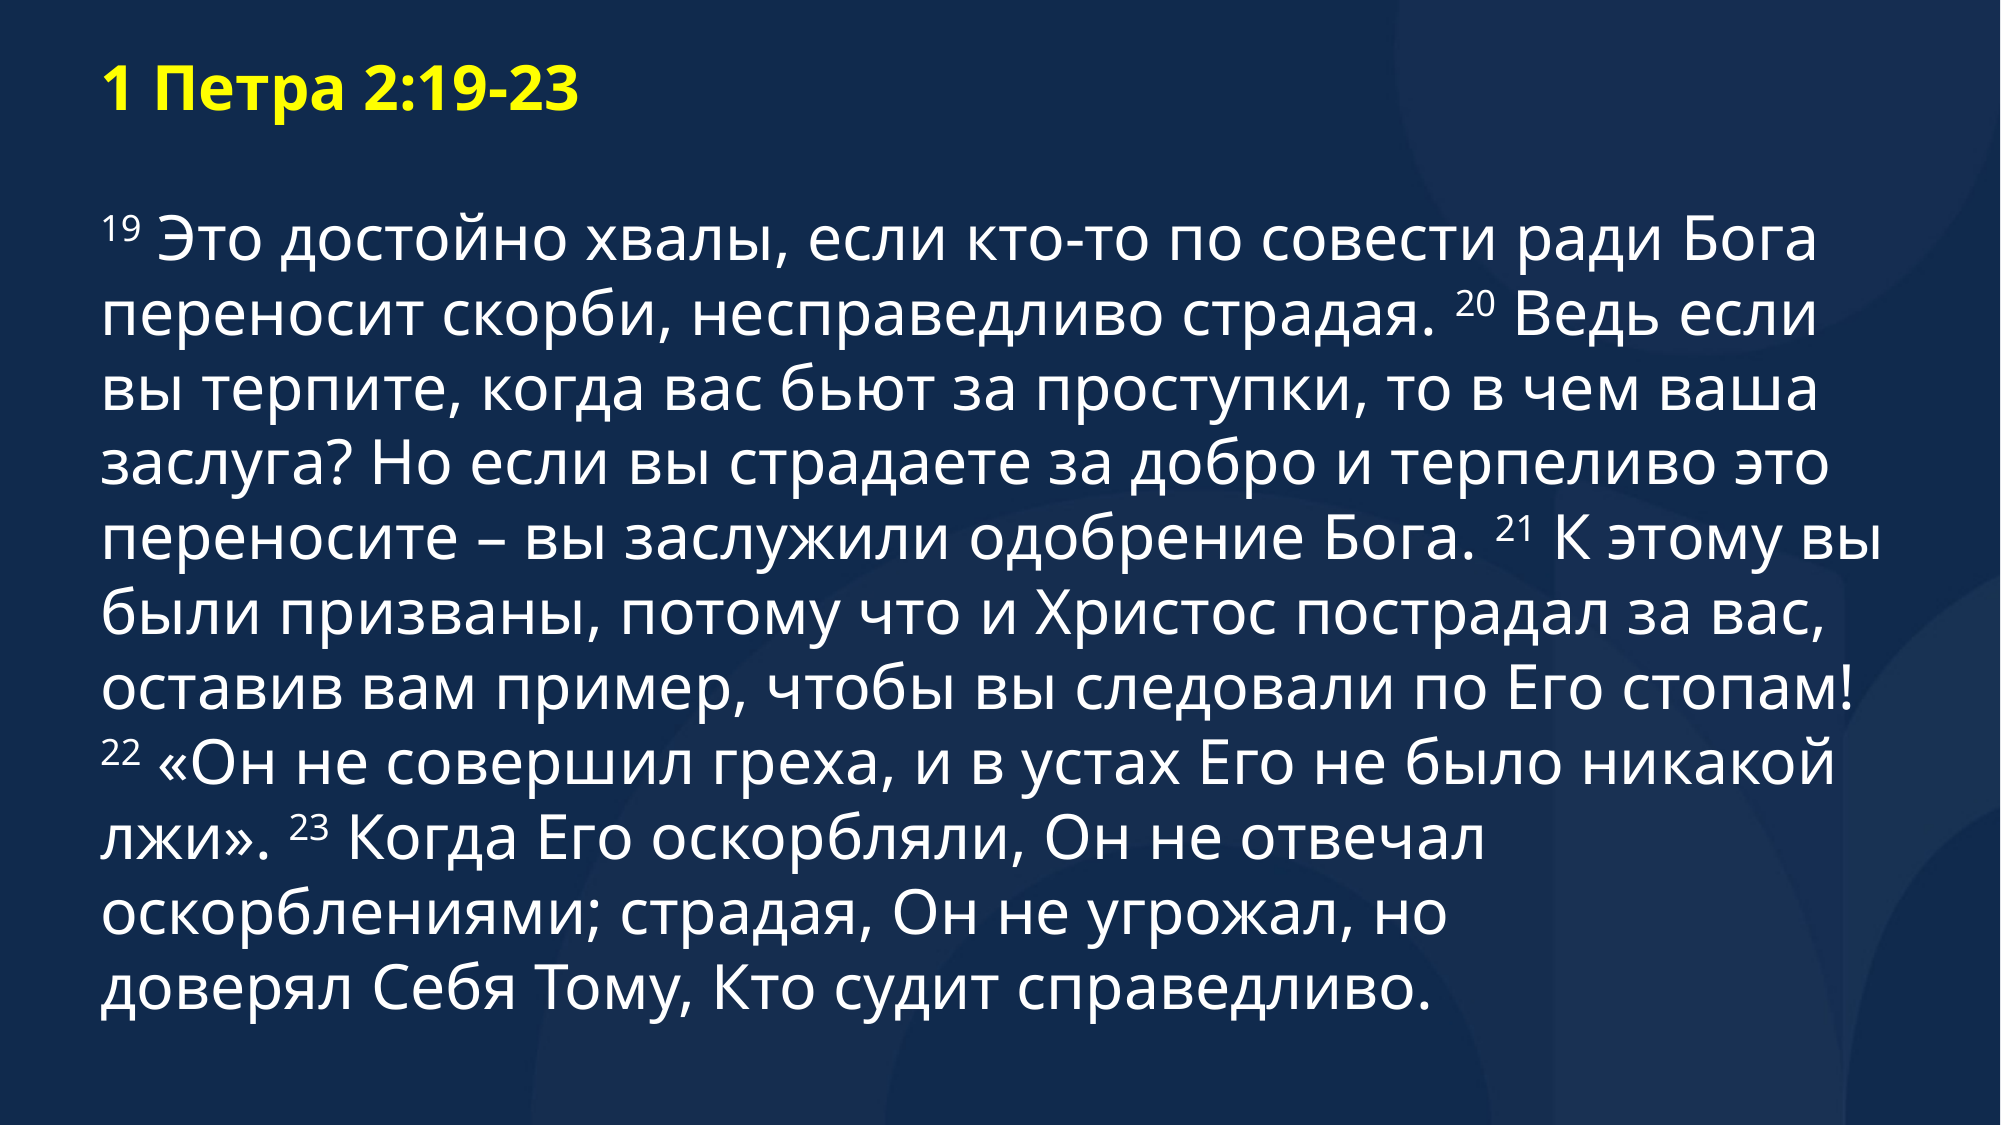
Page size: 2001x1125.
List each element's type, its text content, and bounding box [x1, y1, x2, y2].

picture [0, 0, 2001, 1125]
text_box 1 Петра 2:19-23 19 Это достойно хвалы, если кто-то по совести ради Бога переносит скорби, несправедливо страдая. 20 Ведь если вы терпите, когда вас бьют за проступки, то в чем ваша заслуга? Но если вы страдаете за добро и терпеливо это переносите – вы заслужили одобрение Бога. 21 К этому вы были призваны, потому что и Христос пострадал за вас, оставив вам пример, чтобы вы следовали по Его стопам! 22 «Он не совершил греха, и в устах Его не было никакой лжи». 23 Когда Его оскорбляли, Он не отвечал оскорблениями; страдая, Он не угрожал, но доверял Себя Тому, Кто судит справедливо. [96, 43, 1908, 169]
